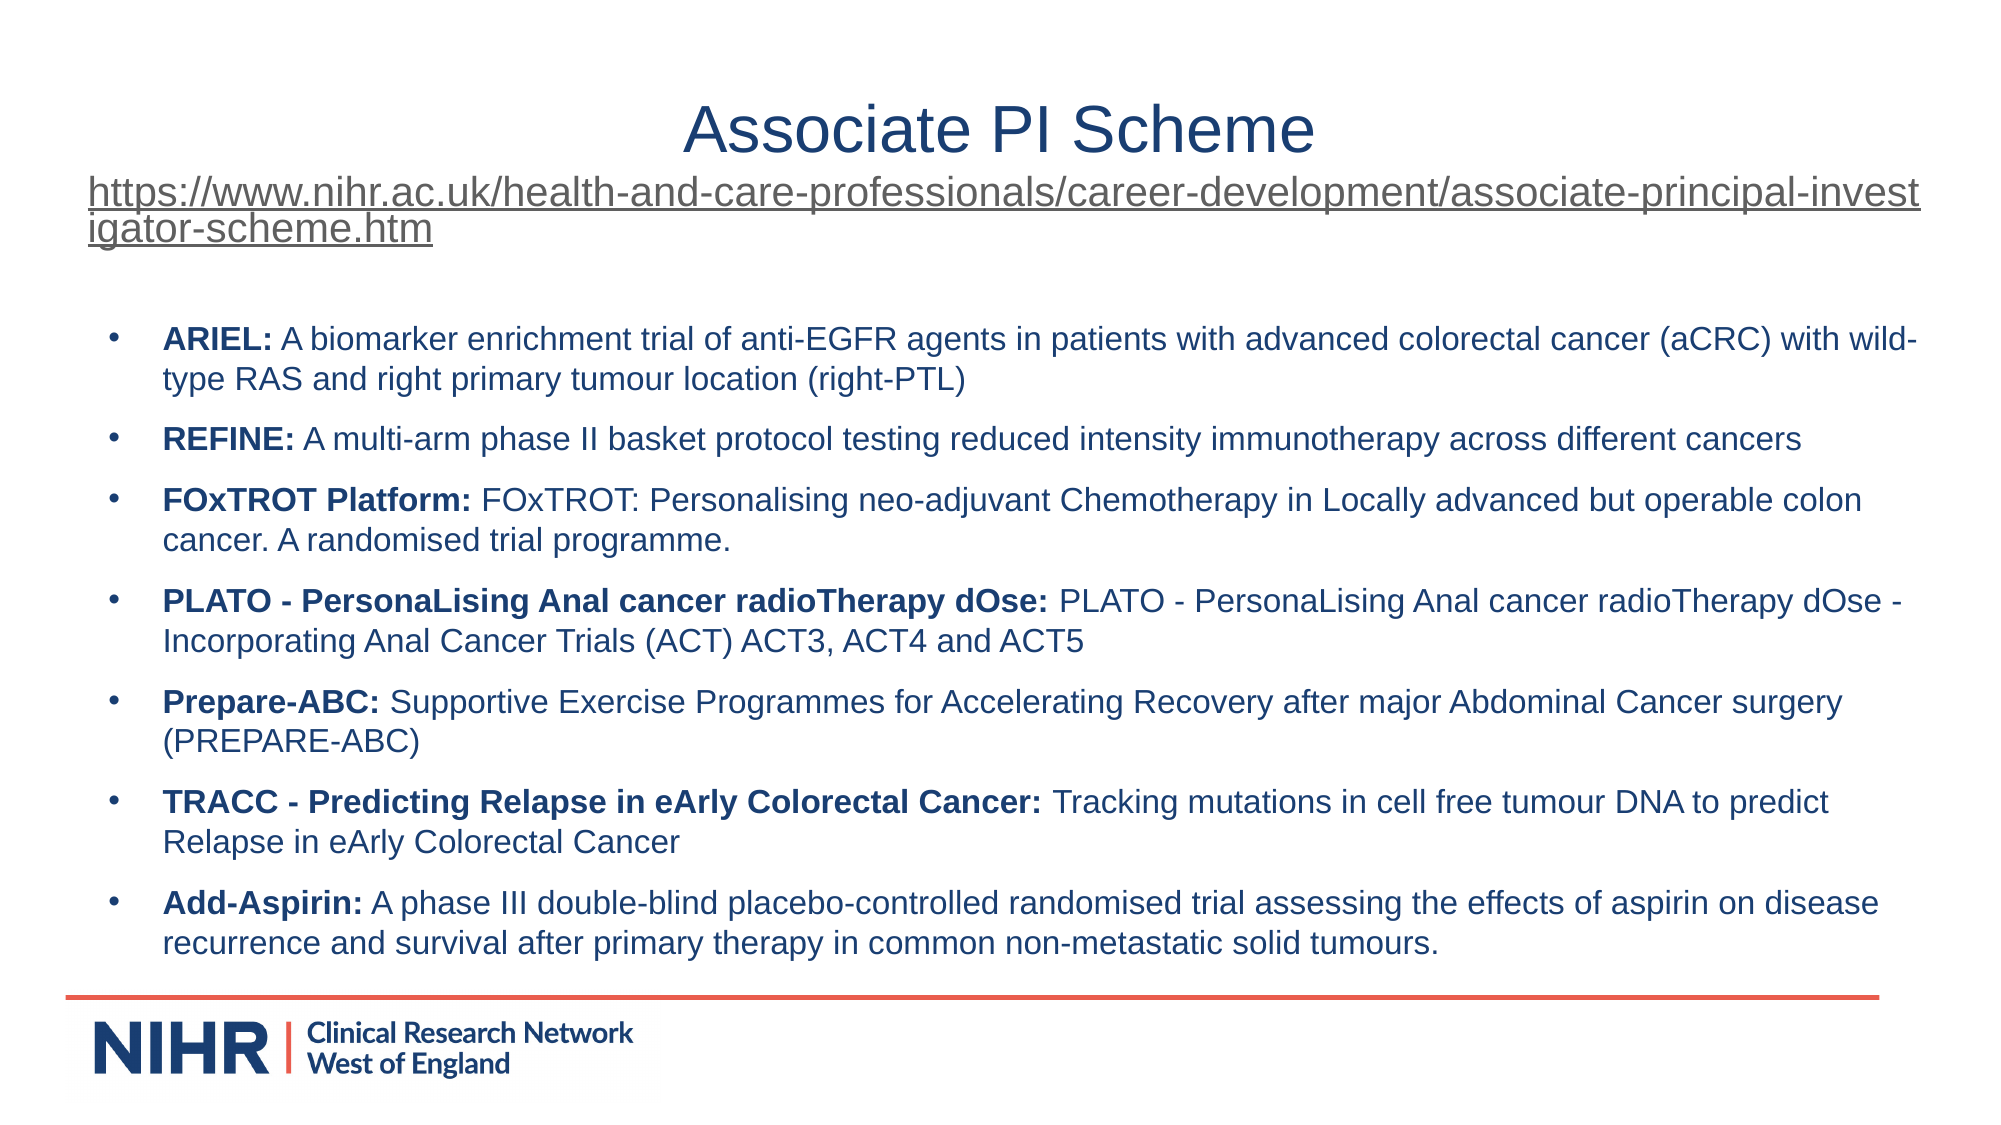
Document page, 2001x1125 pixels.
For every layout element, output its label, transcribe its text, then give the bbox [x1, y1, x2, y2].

list https://www.nihr.ac.uk/health-and-care-professionals/career-development/associate-principal-investigator-scheme.htm ARIEL: A biomarker enrichment trial of anti-EGFR agents in patients with advanced colorectal cancer (aCRC) with wild-type RAS and right primary tumour location (right-PTL) REFINE: A multi-arm phase II basket protocol testing reduced intensity immunotherapy across different cancers FOxTROT Platform: FOxTROT: Personalising neo-adjuvant Chemotherapy in Locally advanced but operable colon cancer. A randomised trial programme. PLATO - PersonaLising Anal cancer radioTherapy dOse: PLATO - PersonaLising Anal cancer radioTherapy dOse - Incorporating Anal Cancer Trials (ACT) ACT3, ACT4 and ACT5 Prepare-ABC: Supportive Exercise Programmes for Accelerating Recovery after major Abdominal Cancer surgery (PREPARE-ABC) TRACC - Predicting Relapse in eArly Colorectal Cancer: Tracking mutations in cell free tumour DNA to predict Relapse in eArly Colorectal Cancer Add-Aspirin: A phase III double-blind placebo-controlled randomised trial assessing the effects of aspirin on disease recurrence and survival after primary therapy in common non-metastatic solid tumours. [72, 162, 1944, 1004]
picture [65, 989, 661, 1103]
title Associate PI Scheme [137, 59, 1863, 162]
